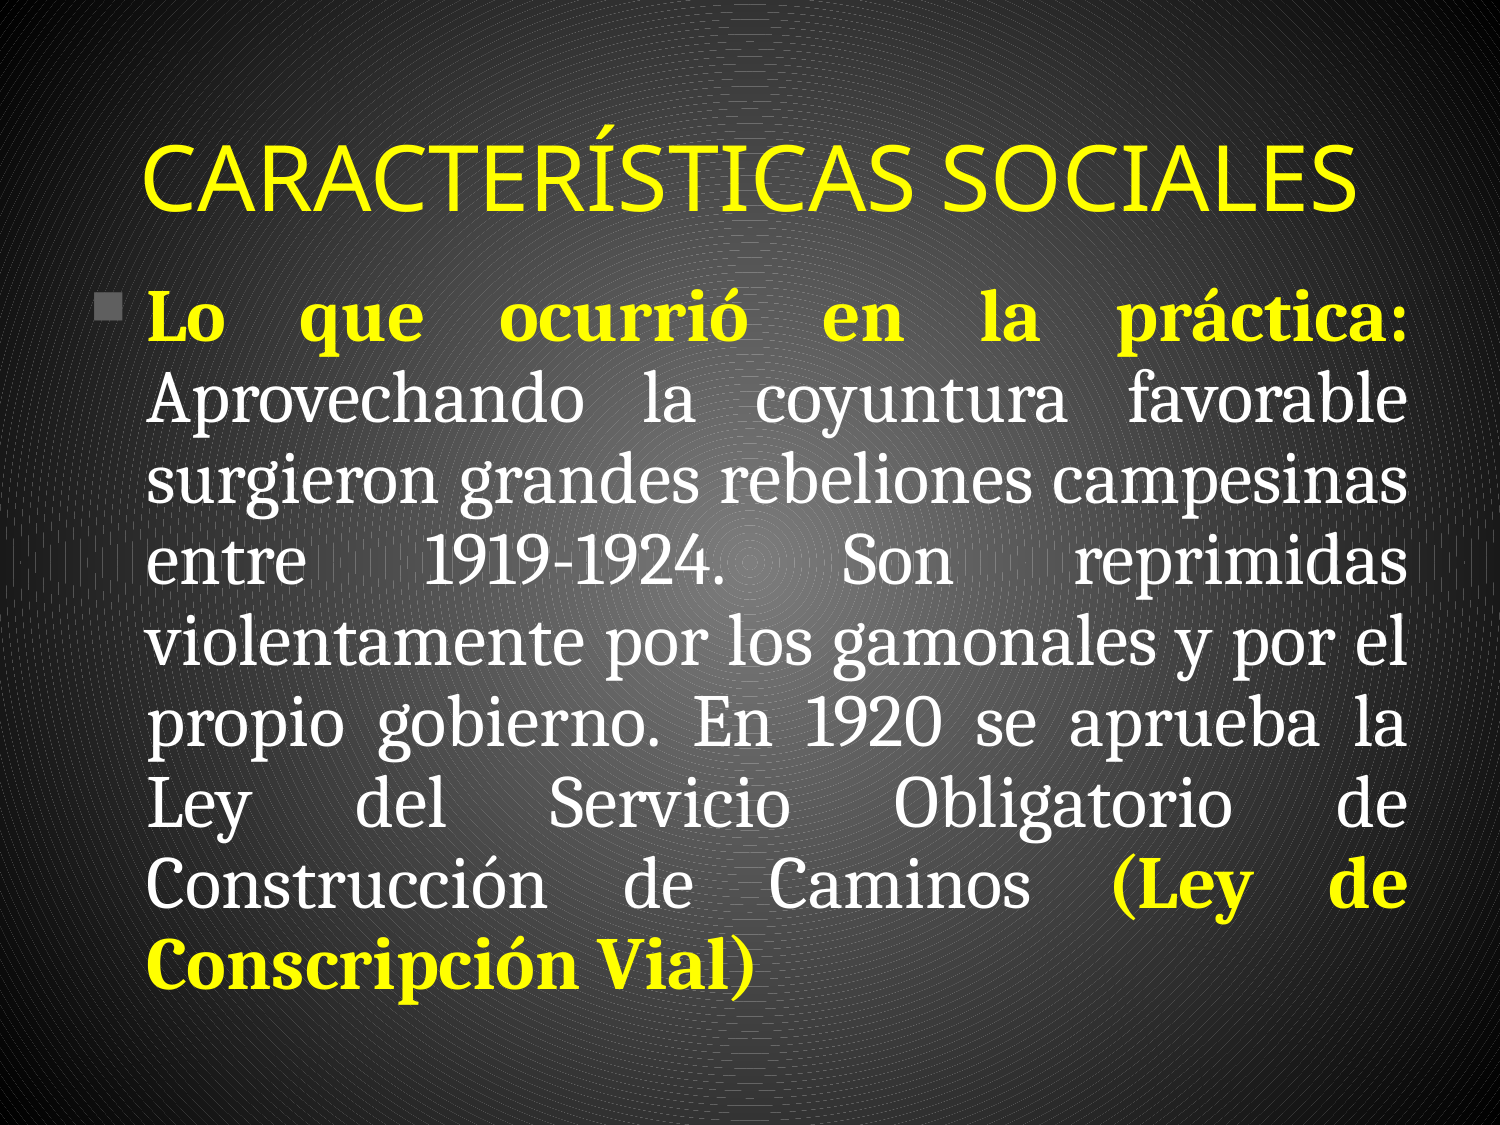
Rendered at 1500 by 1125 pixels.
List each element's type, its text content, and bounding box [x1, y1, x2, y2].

title CARACTERÍSTICAS SOCIALES [74, 62, 1426, 269]
list Lo que ocurrió en la práctica: Aprovechando la coyuntura favorable surgieron grandes rebeliones campesinas entre 1919-1924. Son reprimidas violentamente por los gamonales y por el propio gobierno. En 1920 se aprueba la Ley del Servicio Obligatorio de Construcción de Caminos (Ley de Conscripción Vial) [74, 269, 1426, 1044]
